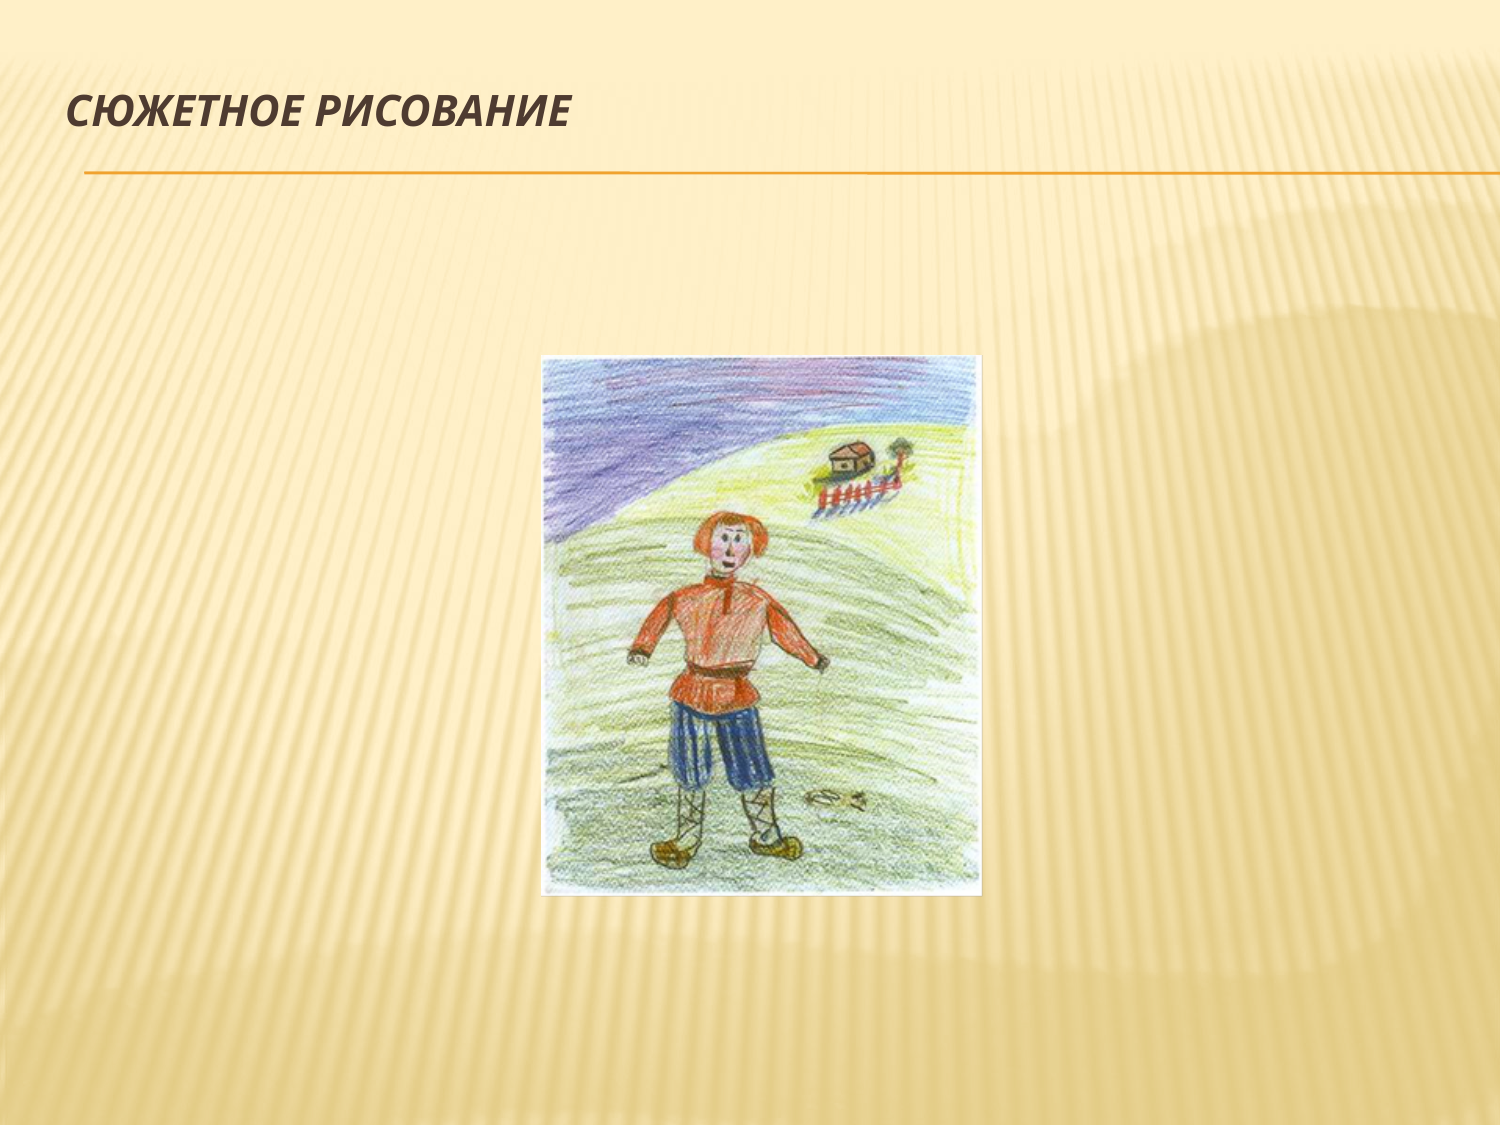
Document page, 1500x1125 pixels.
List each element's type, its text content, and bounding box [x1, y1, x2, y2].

title Сюжетное рисование [50, 75, 1475, 213]
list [541, 354, 984, 898]
